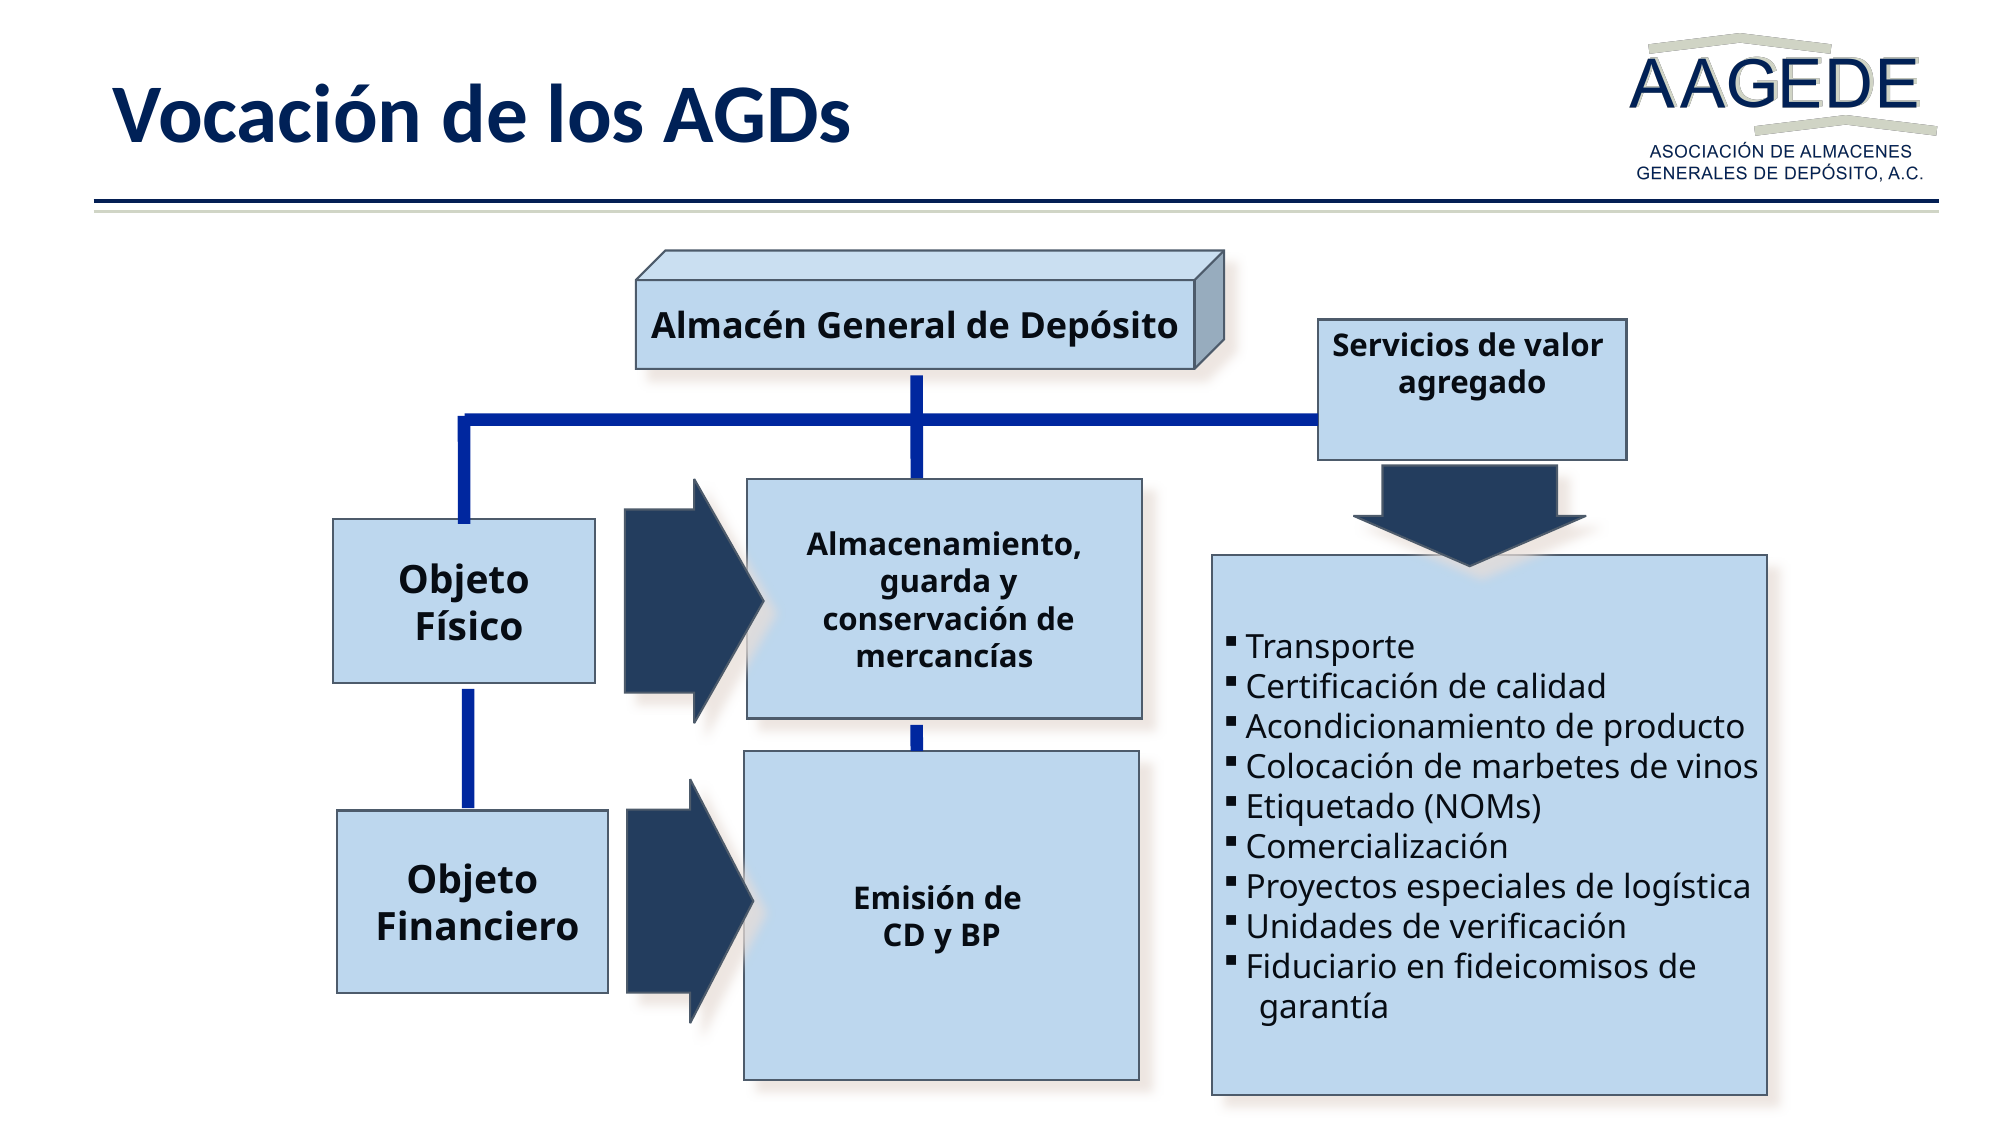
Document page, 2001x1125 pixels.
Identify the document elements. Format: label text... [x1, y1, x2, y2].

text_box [332, 250, 1767, 1096]
picture [1629, 33, 1940, 186]
text_box Vocación de los AGDs [98, 51, 868, 167]
